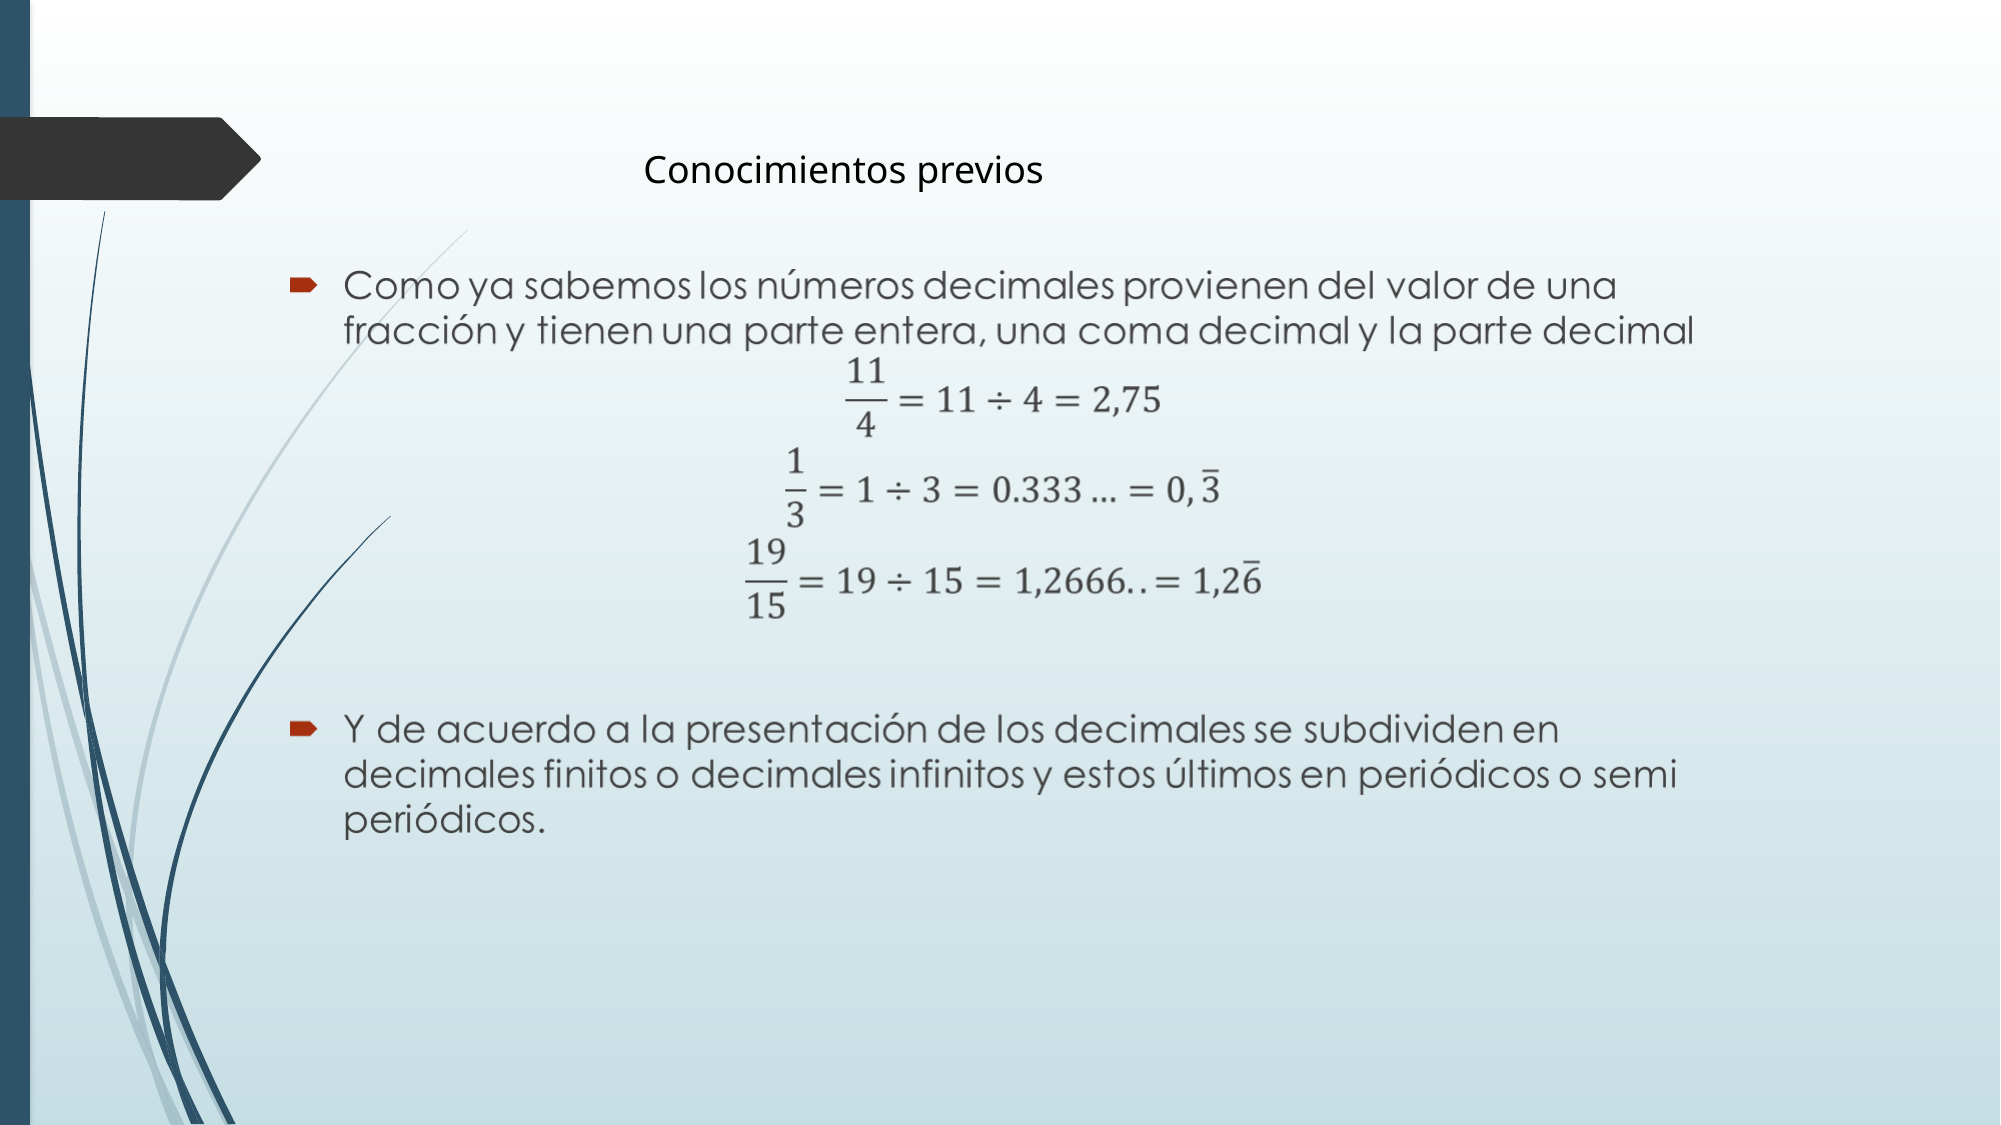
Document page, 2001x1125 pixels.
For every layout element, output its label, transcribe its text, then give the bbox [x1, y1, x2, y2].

text_box Conocimientos previos [628, 138, 1060, 198]
picture [265, 249, 1735, 876]
